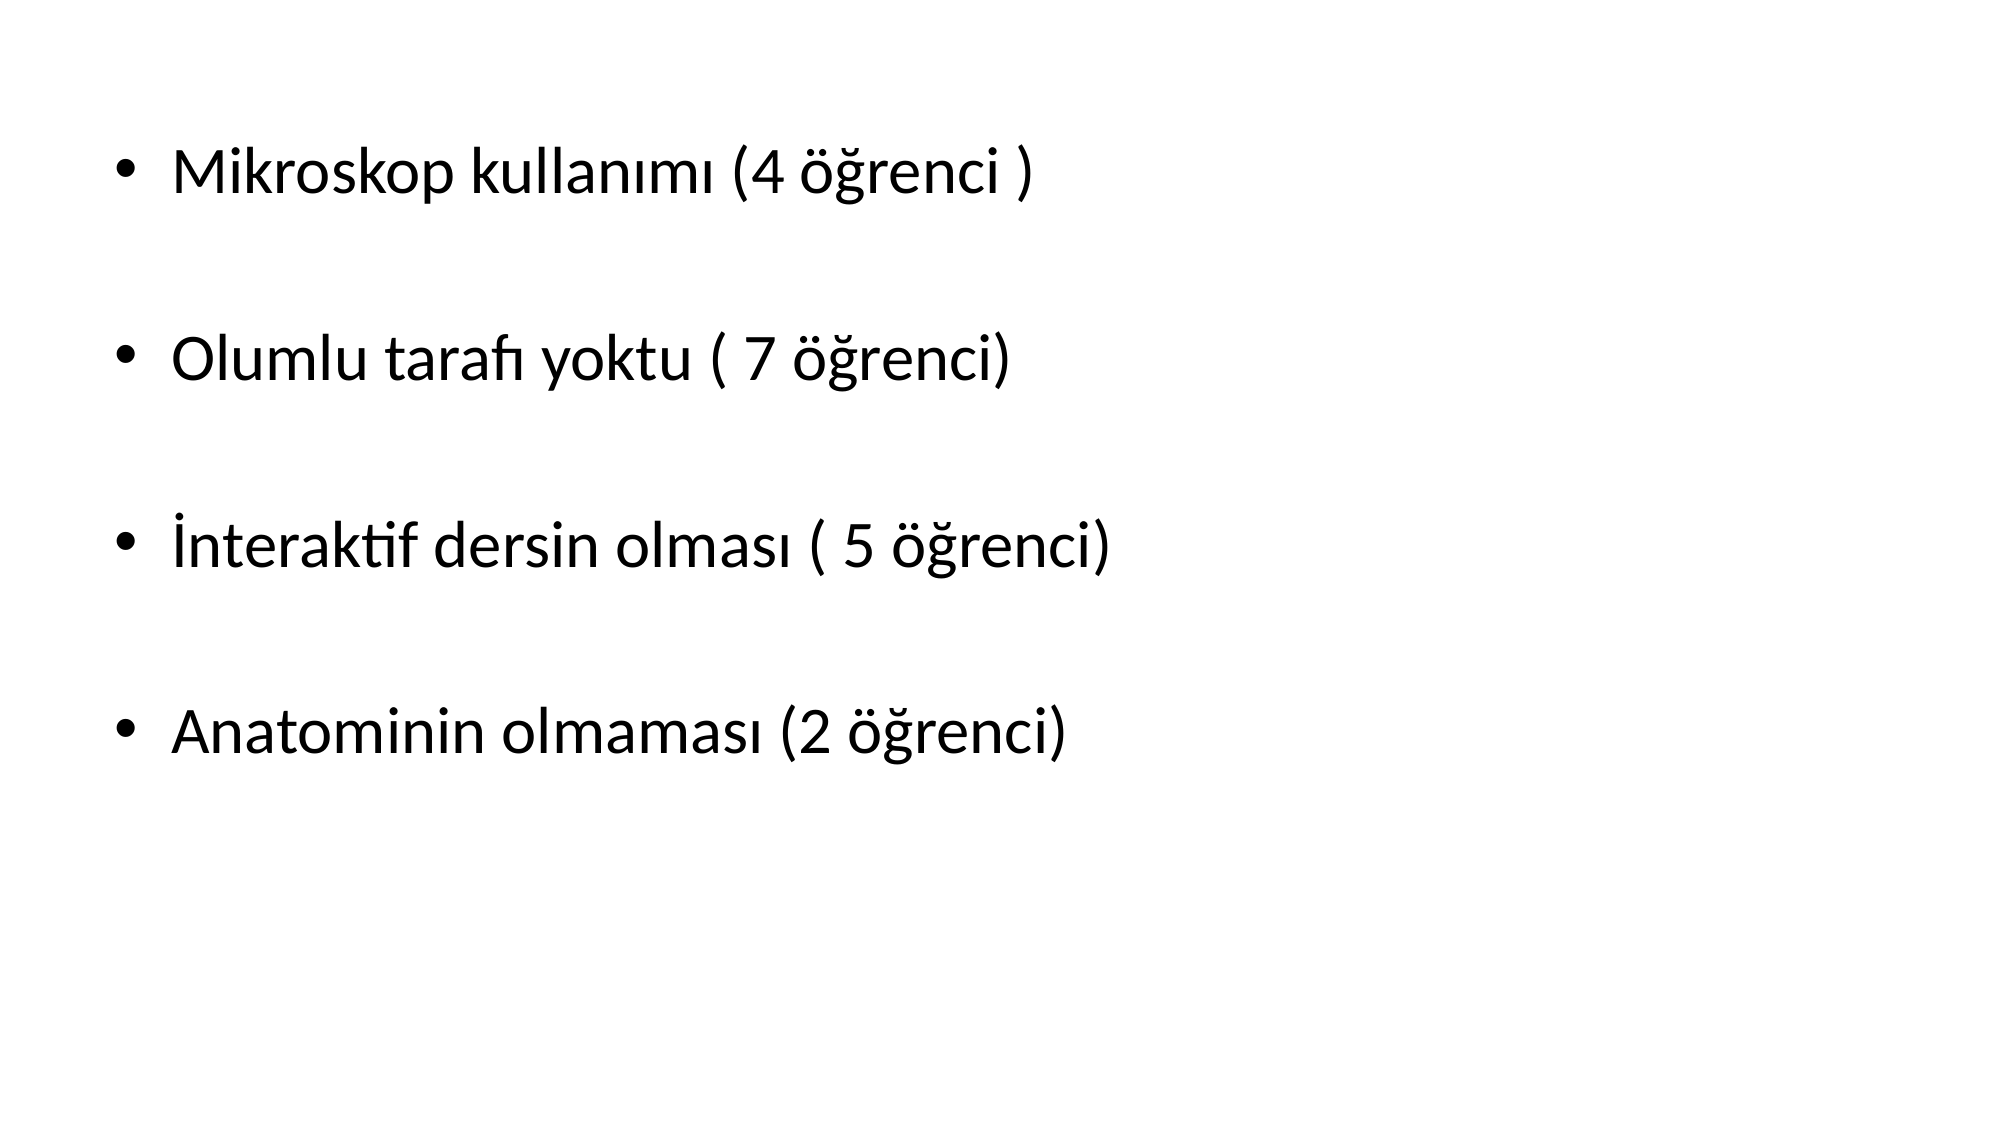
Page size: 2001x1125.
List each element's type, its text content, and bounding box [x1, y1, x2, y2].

list Mikroskop kullanımı (4 öğrenci ) Olumlu tarafı yoktu ( 7 öğrenci) İnteraktif dersin olması ( 5 öğrenci) Anatominin olmaması (2 öğrenci) [99, 119, 1900, 1005]
